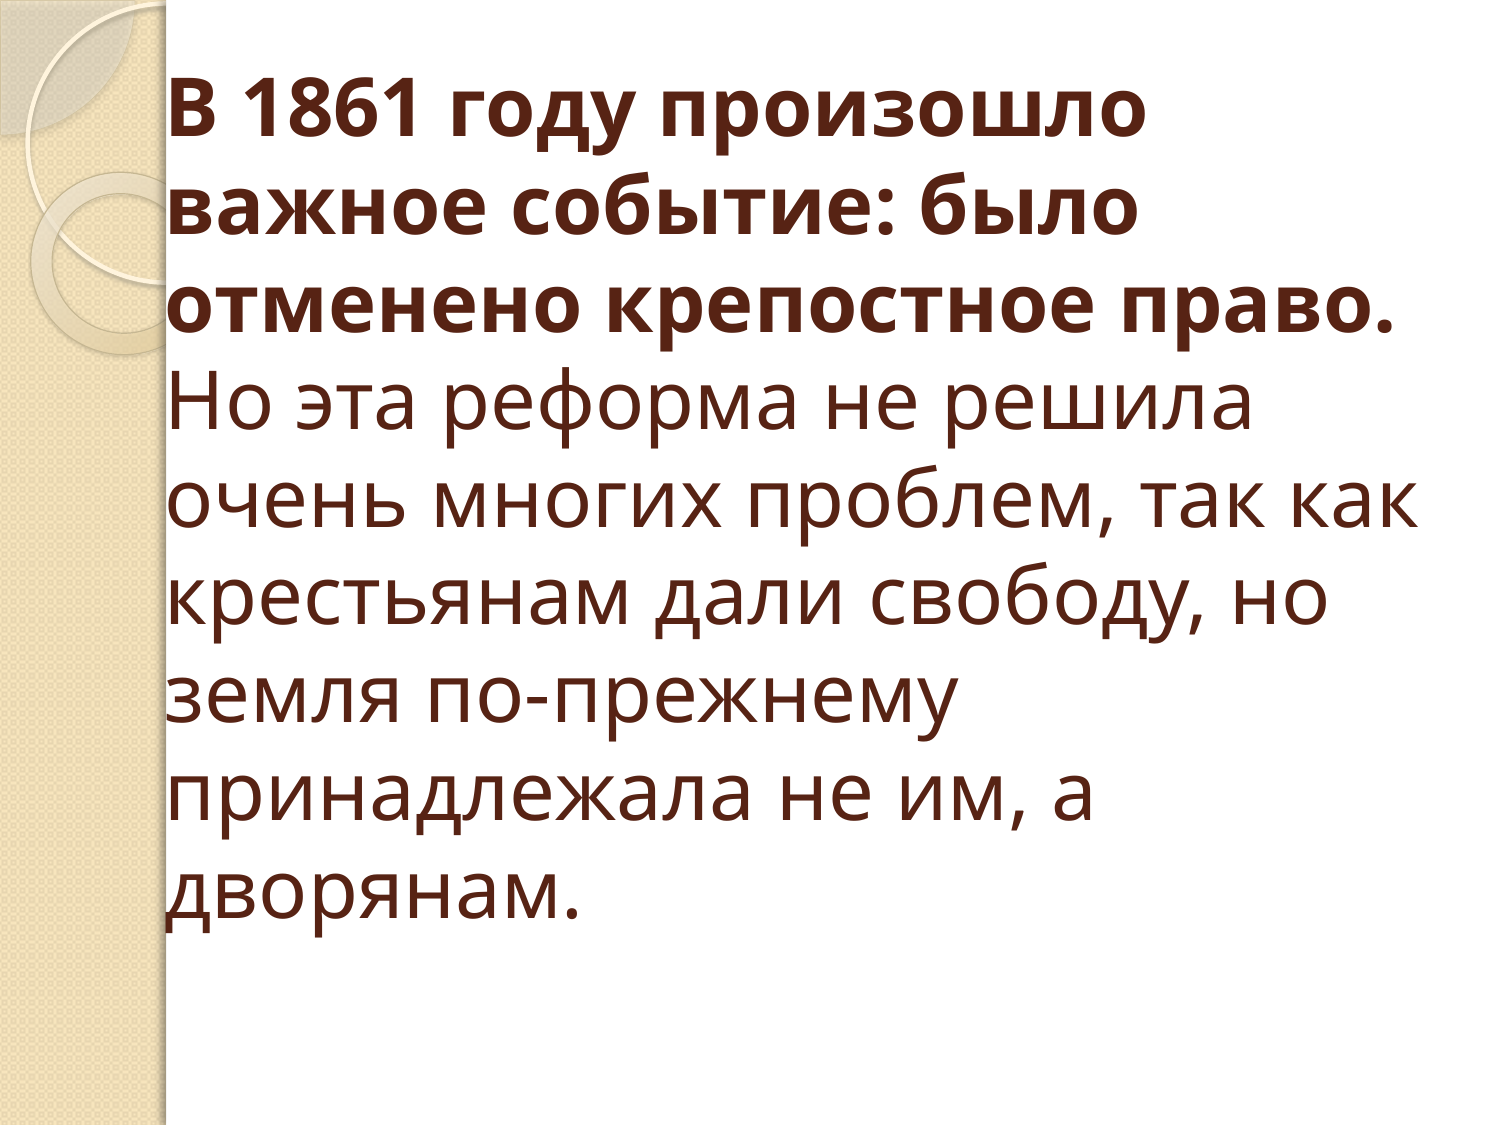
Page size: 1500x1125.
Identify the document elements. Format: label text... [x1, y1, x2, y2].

title В 1861 году произошло важное событие: было отменено крепостное право. Но эта реформа не решила очень многих проблем, так как крестьянам дали свободу, но земля по-прежнему принадлежала не им, а дворянам. [150, 42, 1500, 1045]
